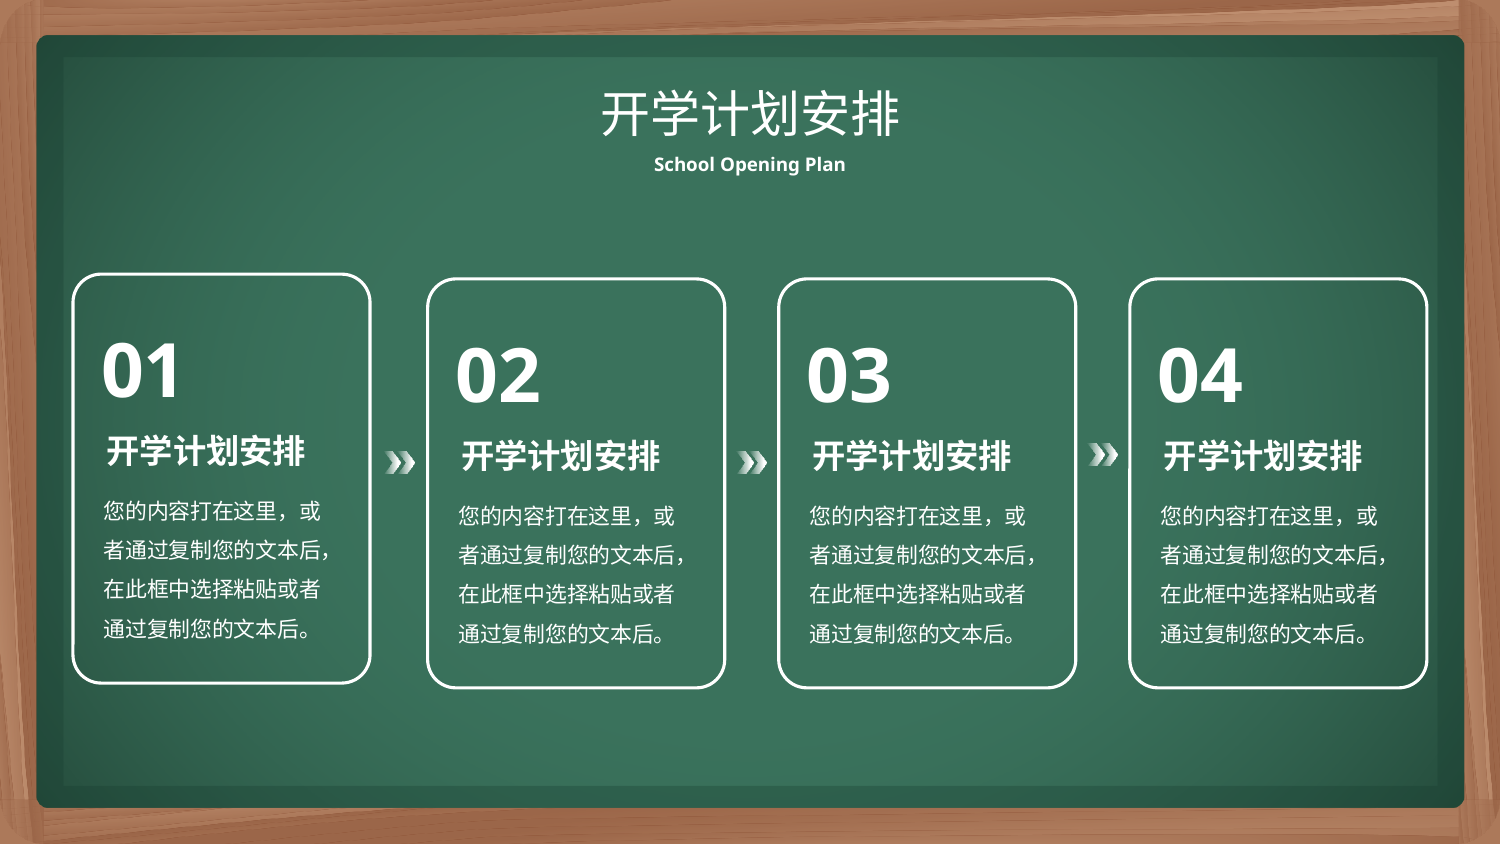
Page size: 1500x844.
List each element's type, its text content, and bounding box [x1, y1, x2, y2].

text_box 02 [440, 320, 557, 425]
text_box 开学计划安排 [92, 423, 322, 478]
picture [0, 0, 1500, 844]
text_box 04 [1143, 320, 1259, 425]
text_box [1128, 277, 1428, 689]
text_box 03 [791, 320, 908, 425]
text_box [1087, 443, 1118, 466]
text_box 您的内容打在这里，或者通过复制您的文本后，在此框中选择粘贴或者通过复制您的文本后。 [1145, 481, 1407, 654]
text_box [384, 451, 415, 474]
text_box 01 [86, 315, 202, 421]
text_box School Opening Plan [639, 144, 861, 183]
text_box 您的内容打在这里，或者通过复制您的文本后，在此框中选择粘贴或者通过复制您的文本后。 [794, 481, 1056, 654]
text_box [426, 277, 726, 689]
text_box [777, 277, 1077, 689]
text_box 开学计划安排 [1148, 427, 1379, 483]
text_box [736, 451, 767, 474]
text_box 您的内容打在这里，或者通过复制您的文本后，在此框中选择粘贴或者通过复制您的文本后。 [89, 476, 350, 650]
text_box 开学计划安排 [446, 427, 676, 483]
text_box [71, 273, 372, 685]
text_box 开学计划安排 [797, 427, 1028, 483]
text_box 您的内容打在这里，或者通过复制您的文本后，在此框中选择粘贴或者通过复制您的文本后。 [443, 481, 705, 654]
text_box 开学计划安排 [585, 75, 915, 151]
